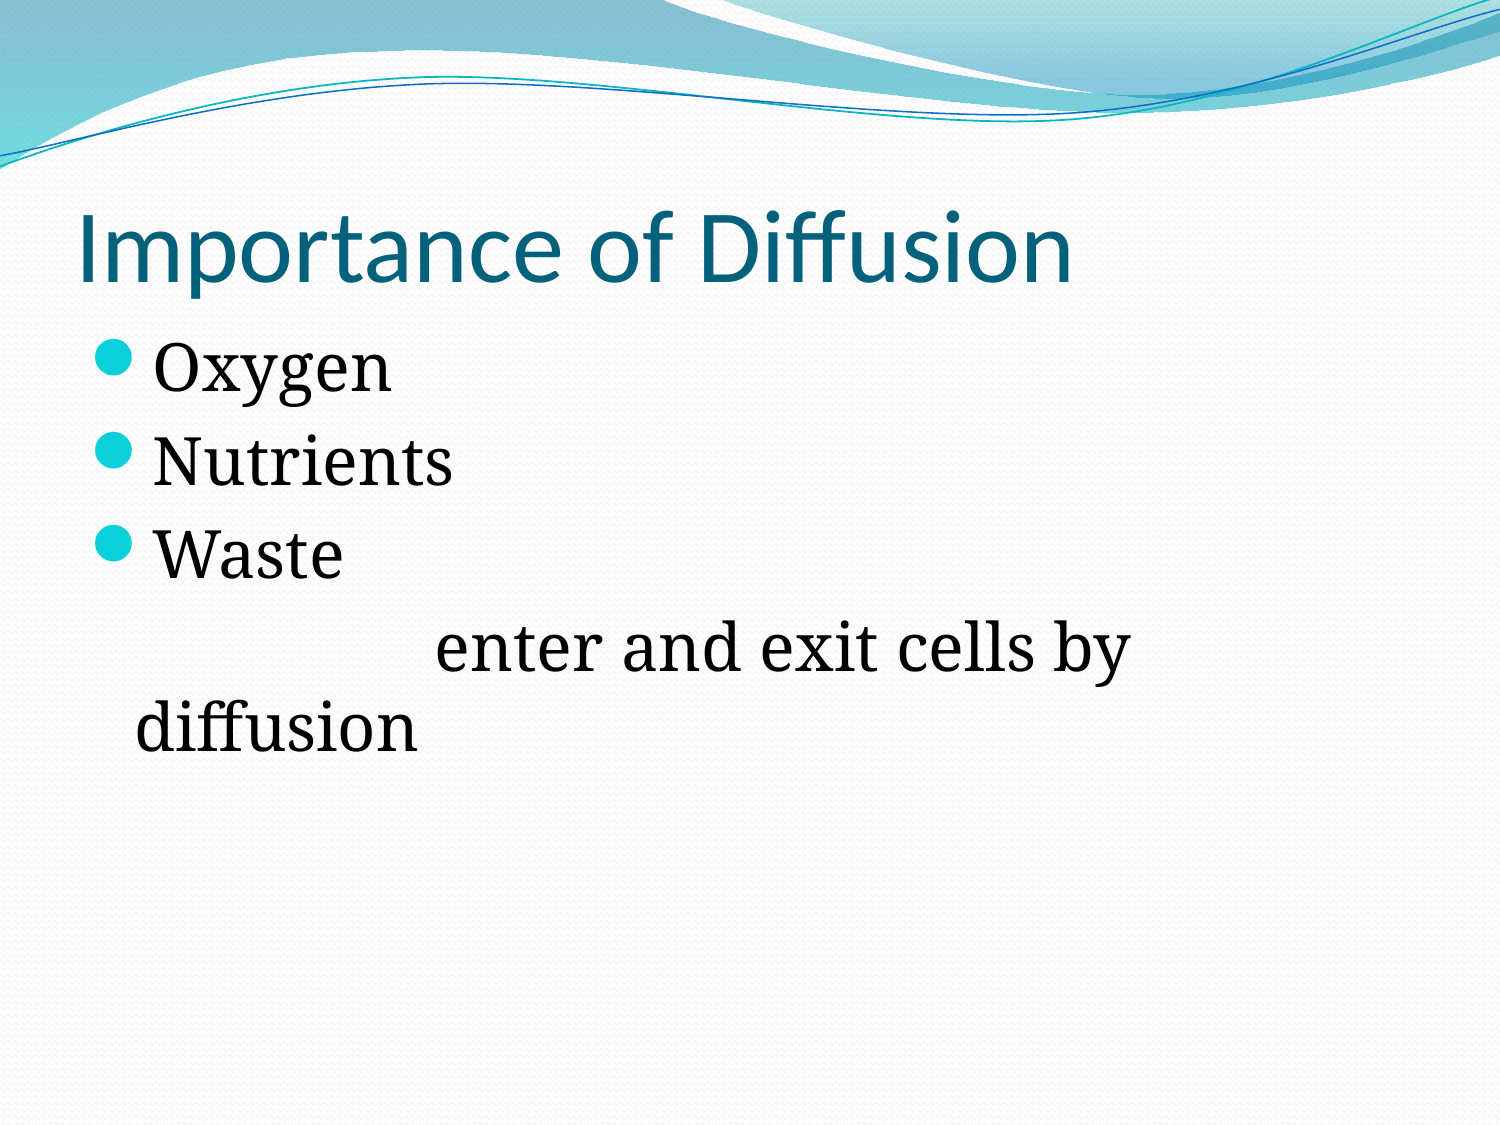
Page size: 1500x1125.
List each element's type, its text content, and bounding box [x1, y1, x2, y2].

title Importance of Diffusion [75, 115, 1425, 303]
list Oxygen Nutrients Waste enter and exit cells by diffusion [75, 317, 1425, 1038]
